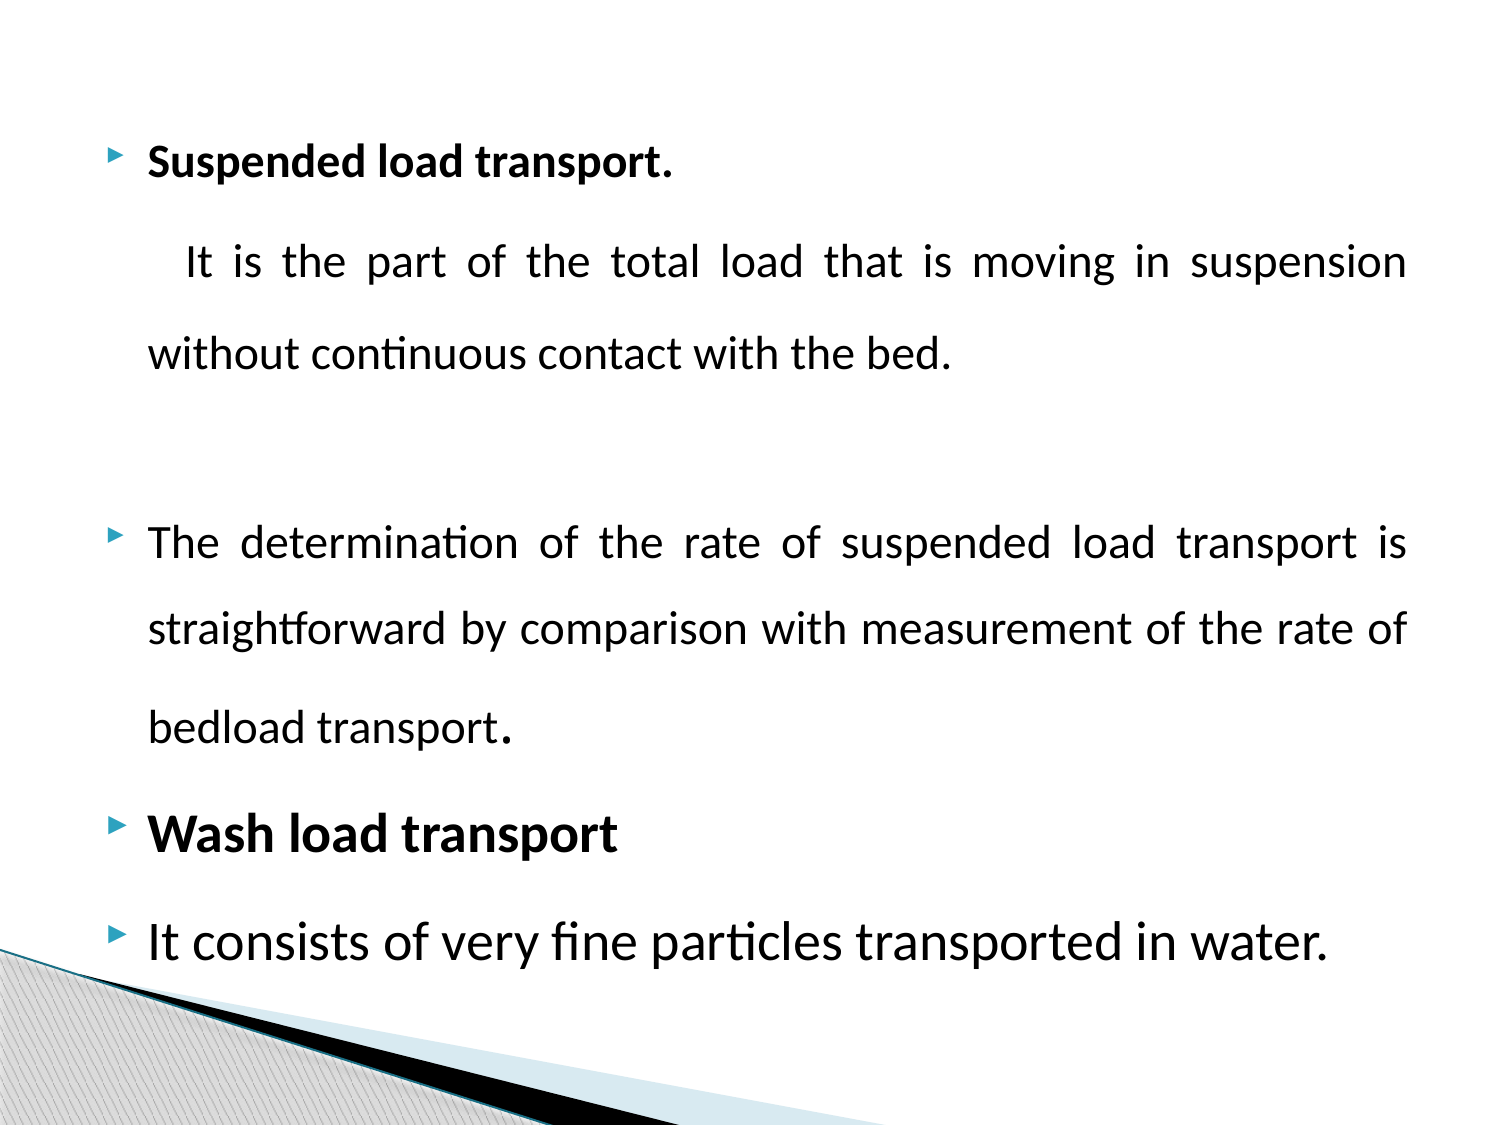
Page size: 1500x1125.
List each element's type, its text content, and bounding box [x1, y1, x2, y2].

list Suspended load transport. It is the part of the total load that is moving in suspension without continuous contact with the bed. The determination of the rate of suspended load transport is straightforward by comparison with measurement of the rate of bedload transport. Wash load transport It consists of very fine particles transported in water. [75, 87, 1425, 986]
